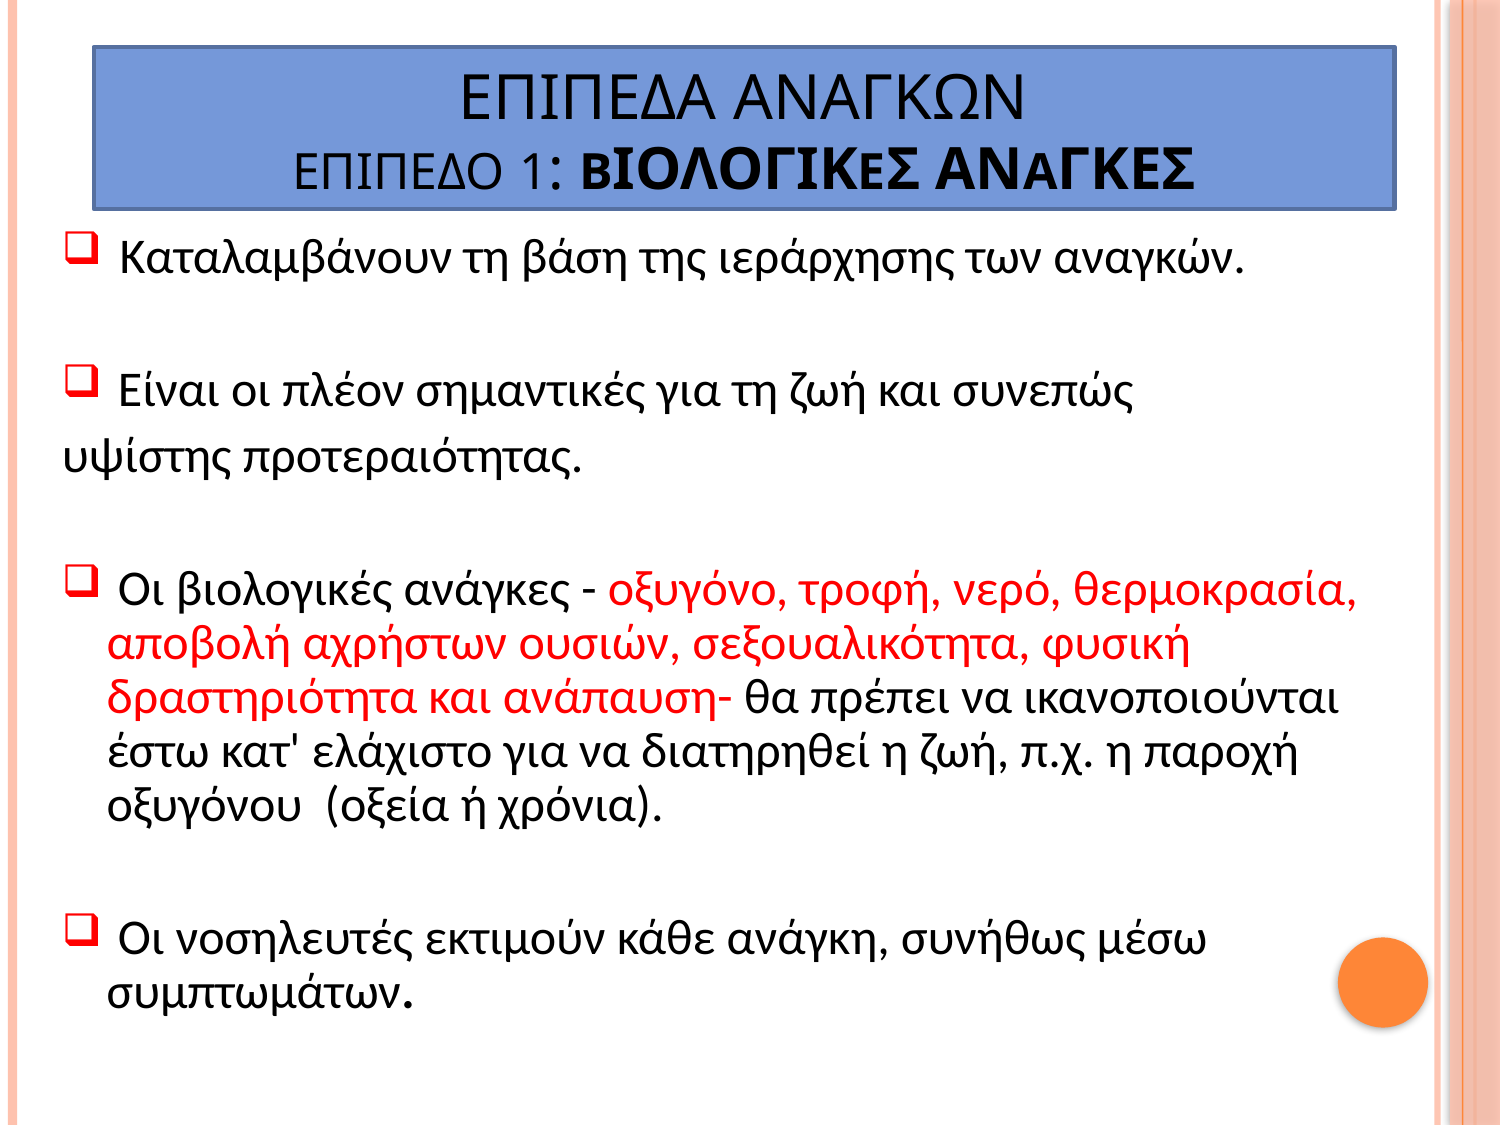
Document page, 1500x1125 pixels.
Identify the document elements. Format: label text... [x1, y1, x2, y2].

title Επιπεδα Αναγκων Επιπεδο 1: ΒιολογικΕς ανΑγκες [92, 45, 1397, 211]
list Καταλαμβάνουν τη βάση της ιεράρχησης των αναγκών. Είναι οι πλέον σημαντικές για τη ζωή και συνεπώς υψίστης προτεραιότητας. Οι βιολογικές ανάγκες - οξυγόνο, τροφή, νερό, θερμοκρασία, αποβολή αχρήστων ουσιών, σεξουαλικότητα, φυσική δραστηριότητα και ανάπαυση- θα πρέπει να ικανοποιούνται έστω κατ' ελάχιστο για να διατηρηθεί η ζωή, π.χ. η παροχή οξυγόνου (οξεία ή χρόνια). Οι νοσηλευτές εκτιμούν κάθε ανάγκη, συνήθως μέσω συμπτωμάτων. [46, 222, 1466, 1102]
